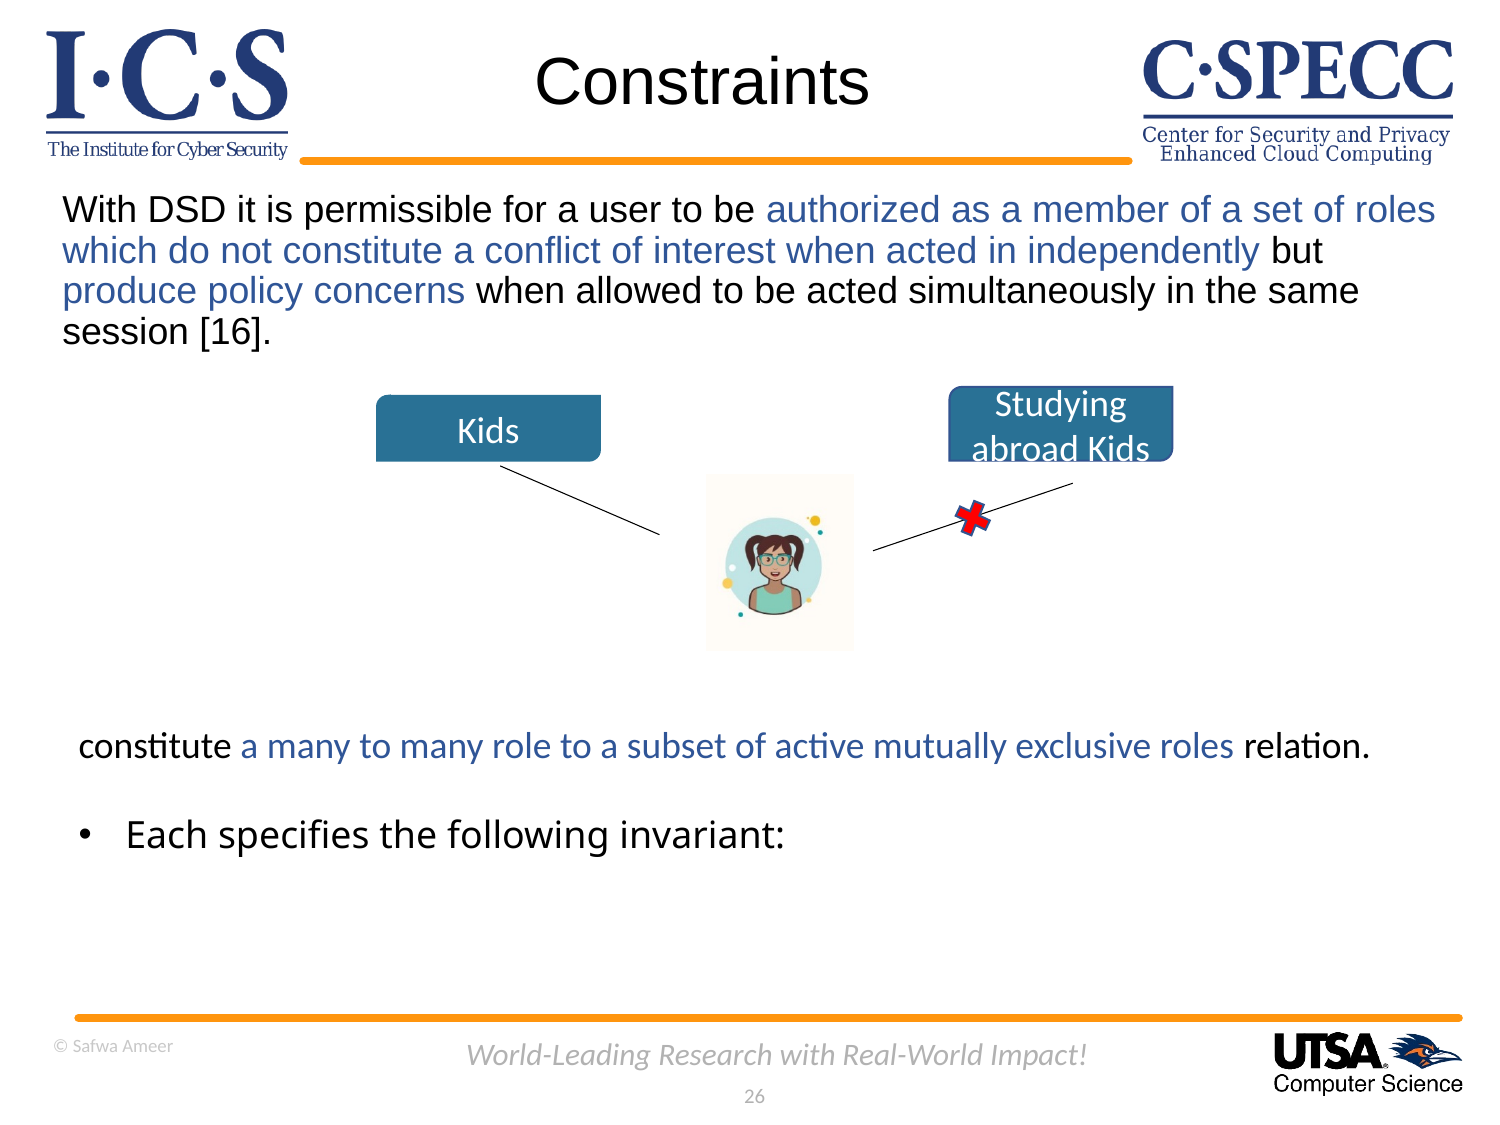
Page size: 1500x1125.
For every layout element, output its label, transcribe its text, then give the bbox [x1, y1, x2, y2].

footer World-Leading Research with Real-World Impact! [450, 1023, 1105, 1084]
picture [1143, 40, 1453, 165]
picture [706, 474, 855, 651]
picture [1264, 1022, 1473, 1098]
text_box Kids [376, 394, 601, 462]
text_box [500, 465, 660, 535]
text_box Studying abroad Kids [948, 385, 1174, 462]
title Constraints [298, 51, 1108, 127]
slide_number © Safwa Ameer [37, 1018, 450, 1073]
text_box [872, 483, 1073, 551]
picture [46, 29, 288, 160]
list With DSD it is permissible for a user to be authorized as a member of a set of roles which do not constitute a conflict of interest when acted in independently but produce policy concerns when allowed to be acted simultaneously in the same session [16]. [47, 183, 1455, 1014]
slide_number 26 [719, 1084, 781, 1125]
